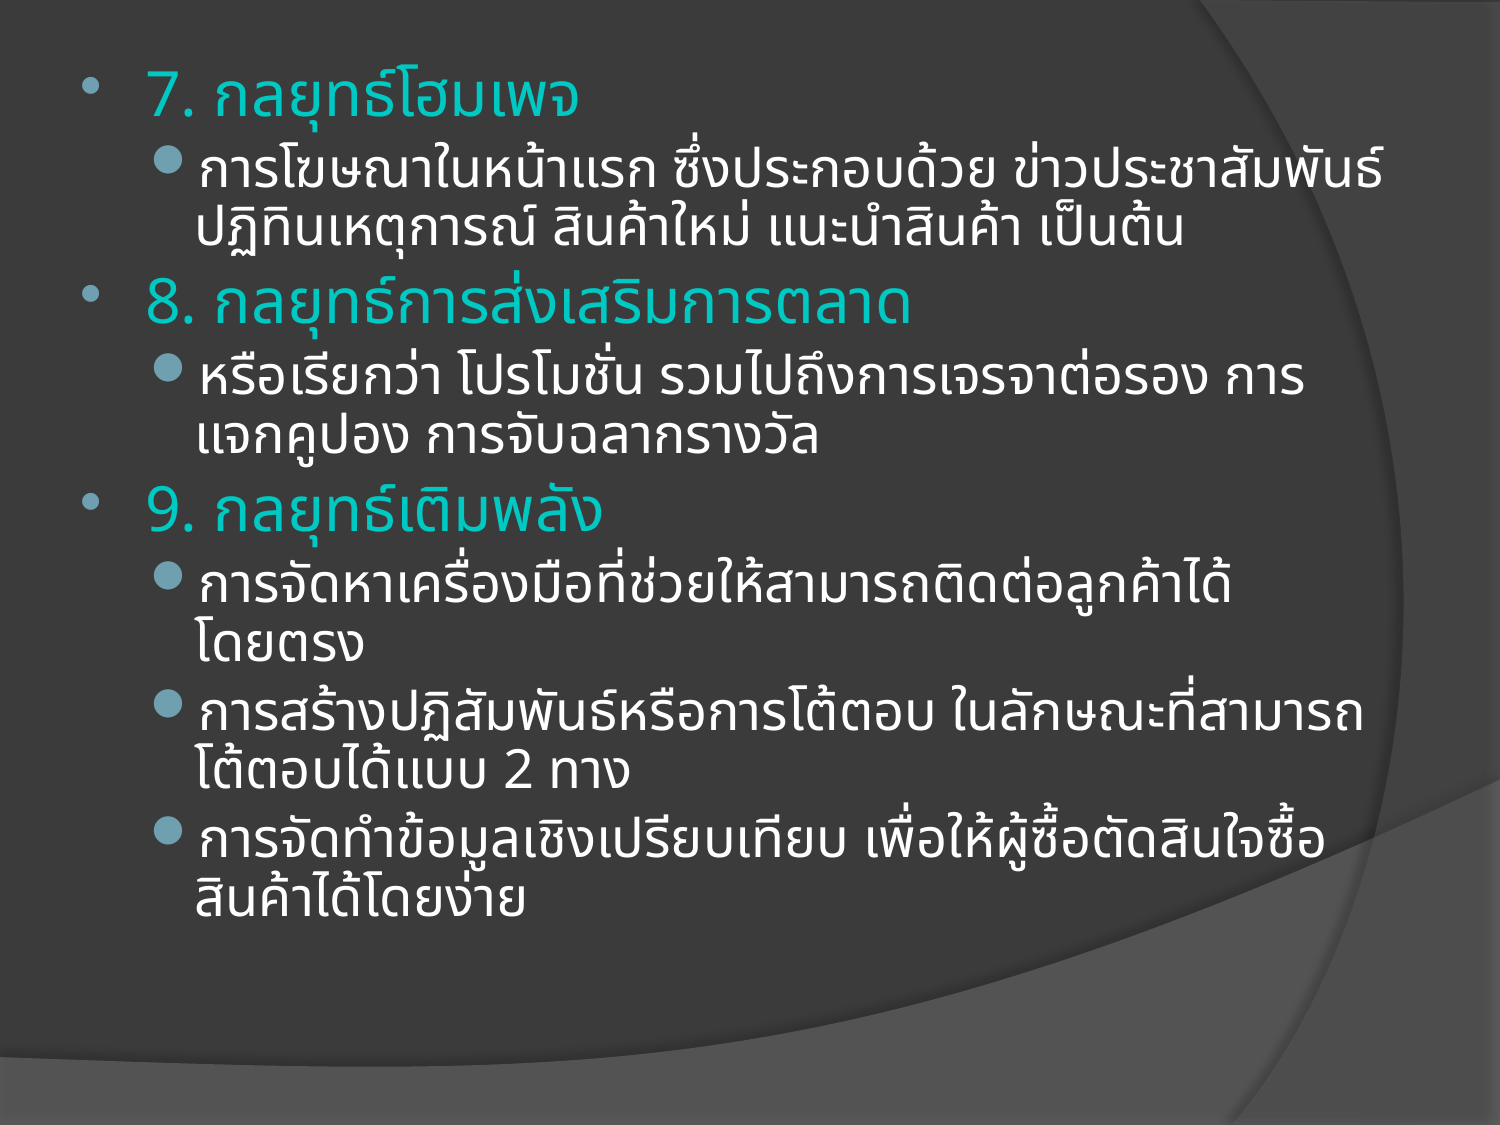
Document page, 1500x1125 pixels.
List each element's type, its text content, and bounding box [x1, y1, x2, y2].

list 7. กลยุทธ์โฮมเพจ การโฆษณาในหน้าแรก ซึ่งประกอบด้วย ข่าวประชาสัมพันธ์ ปฏิทินเหตุการณ์ สินค้าใหม่ แนะนำสินค้า เป็นต้น 8. กลยุทธ์การส่งเสริมการตลาด หรือเรียกว่า โปรโมชั่น รวมไปถึงการเจรจาต่อรอง การแจกคูปอง การจับฉลากรางวัล 9. กลยุทธ์เติมพลัง การจัดหาเครื่องมือที่ช่วยให้สามารถติดต่อลูกค้าได้โดยตรง การสร้างปฏิสัมพันธ์หรือการโต้ตอบ ในลักษณะที่สามารถโต้ตอบได้แบบ 2 ทาง การจัดทำข้อมูลเชิงเปรียบเทียบ เพื่อให้ผู้ซื้อตัดสินใจซื้อสินค้าได้โดยง่าย [61, 54, 1412, 1035]
